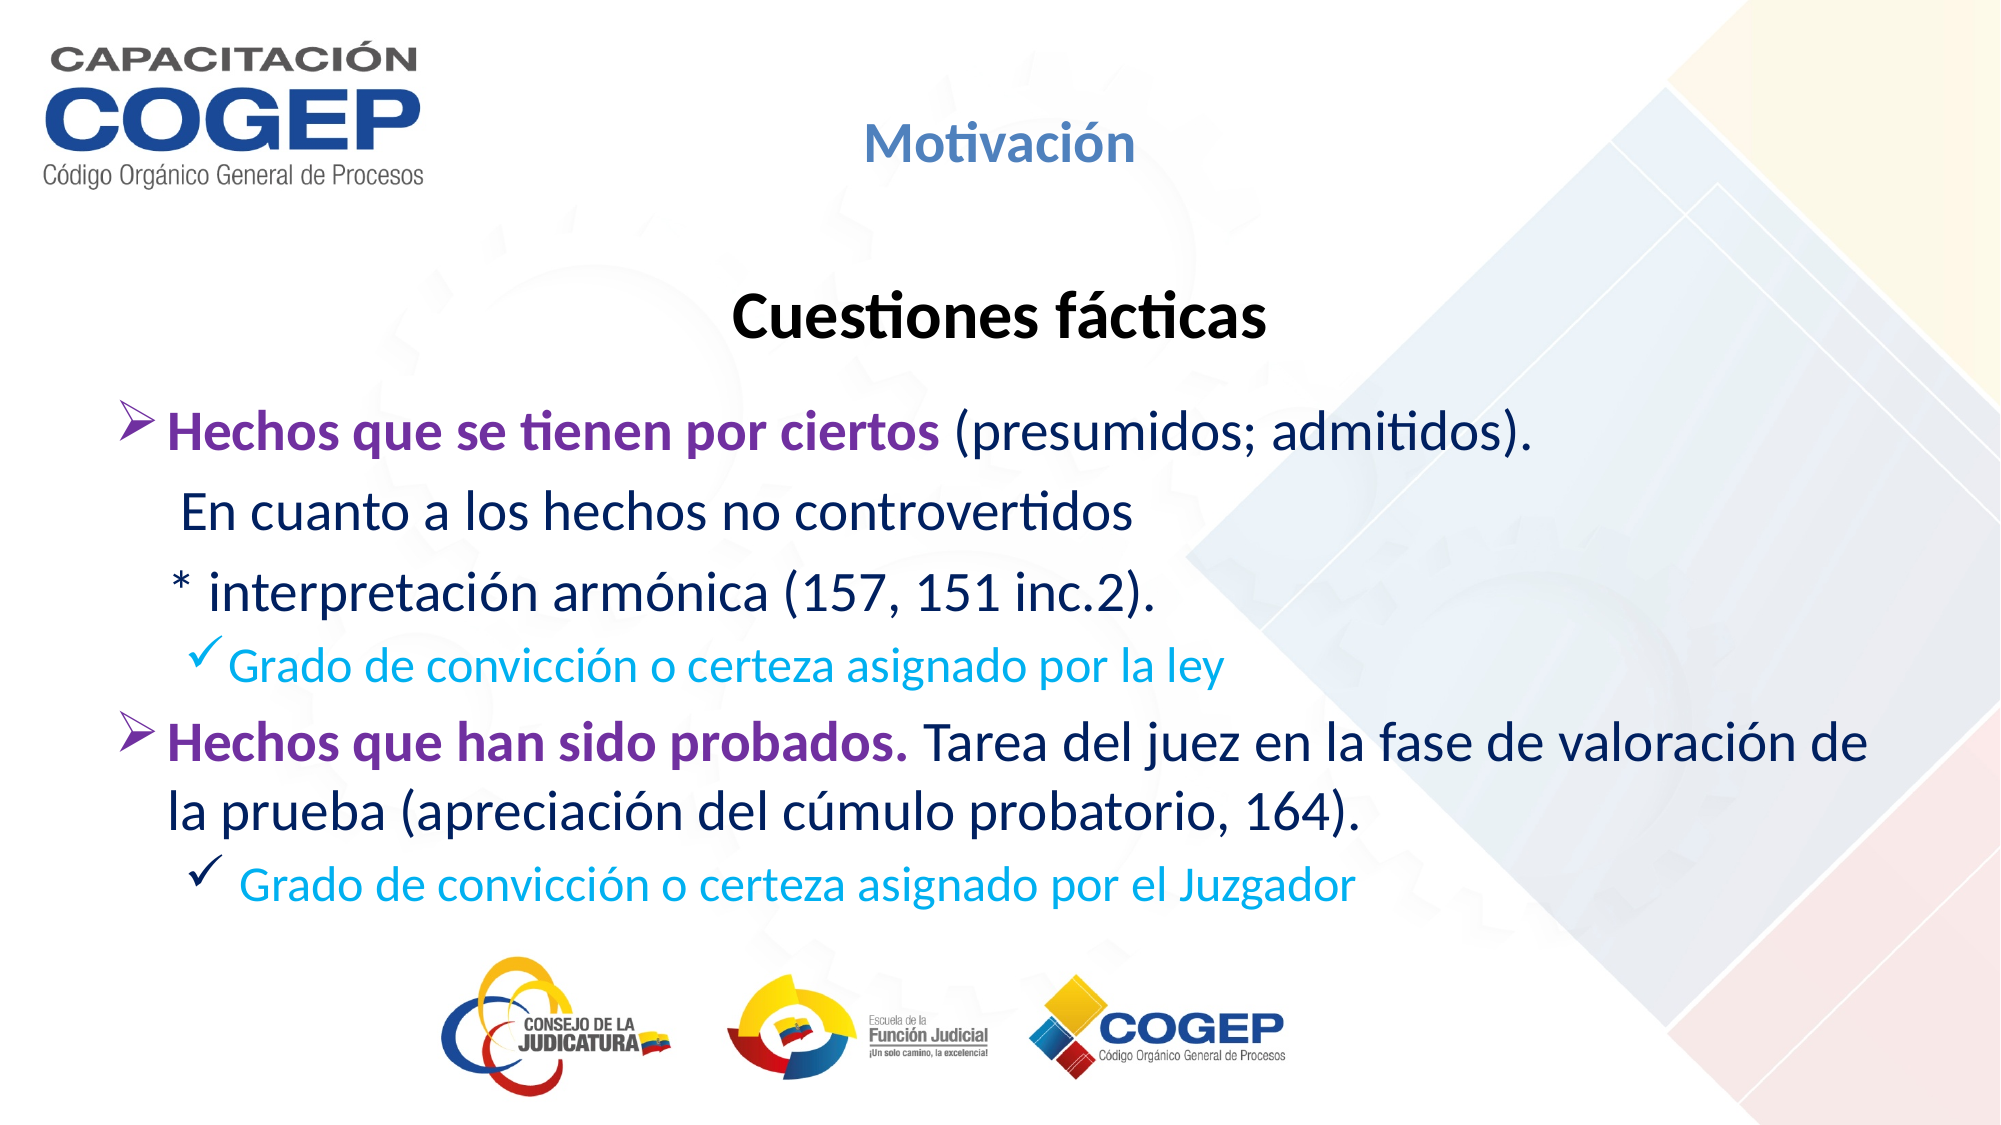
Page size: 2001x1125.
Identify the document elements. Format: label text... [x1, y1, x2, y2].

title Motivación [99, 45, 1900, 233]
list Cuestiones fácticas Hechos que se tienen por ciertos (presumidos; admitidos). En cuanto a los hechos no controvertidos * interpretación armónica (157, 151 inc.2). Grado de convicción o certeza asignado por la ley Hechos que han sido probados. Tarea del juez en la fase de valoración de la prueba (apreciación del cúmulo probatorio, 164). Grado de convicción o certeza asignado por el Juzgador [99, 262, 1900, 1005]
picture [0, 0, 2001, 1125]
